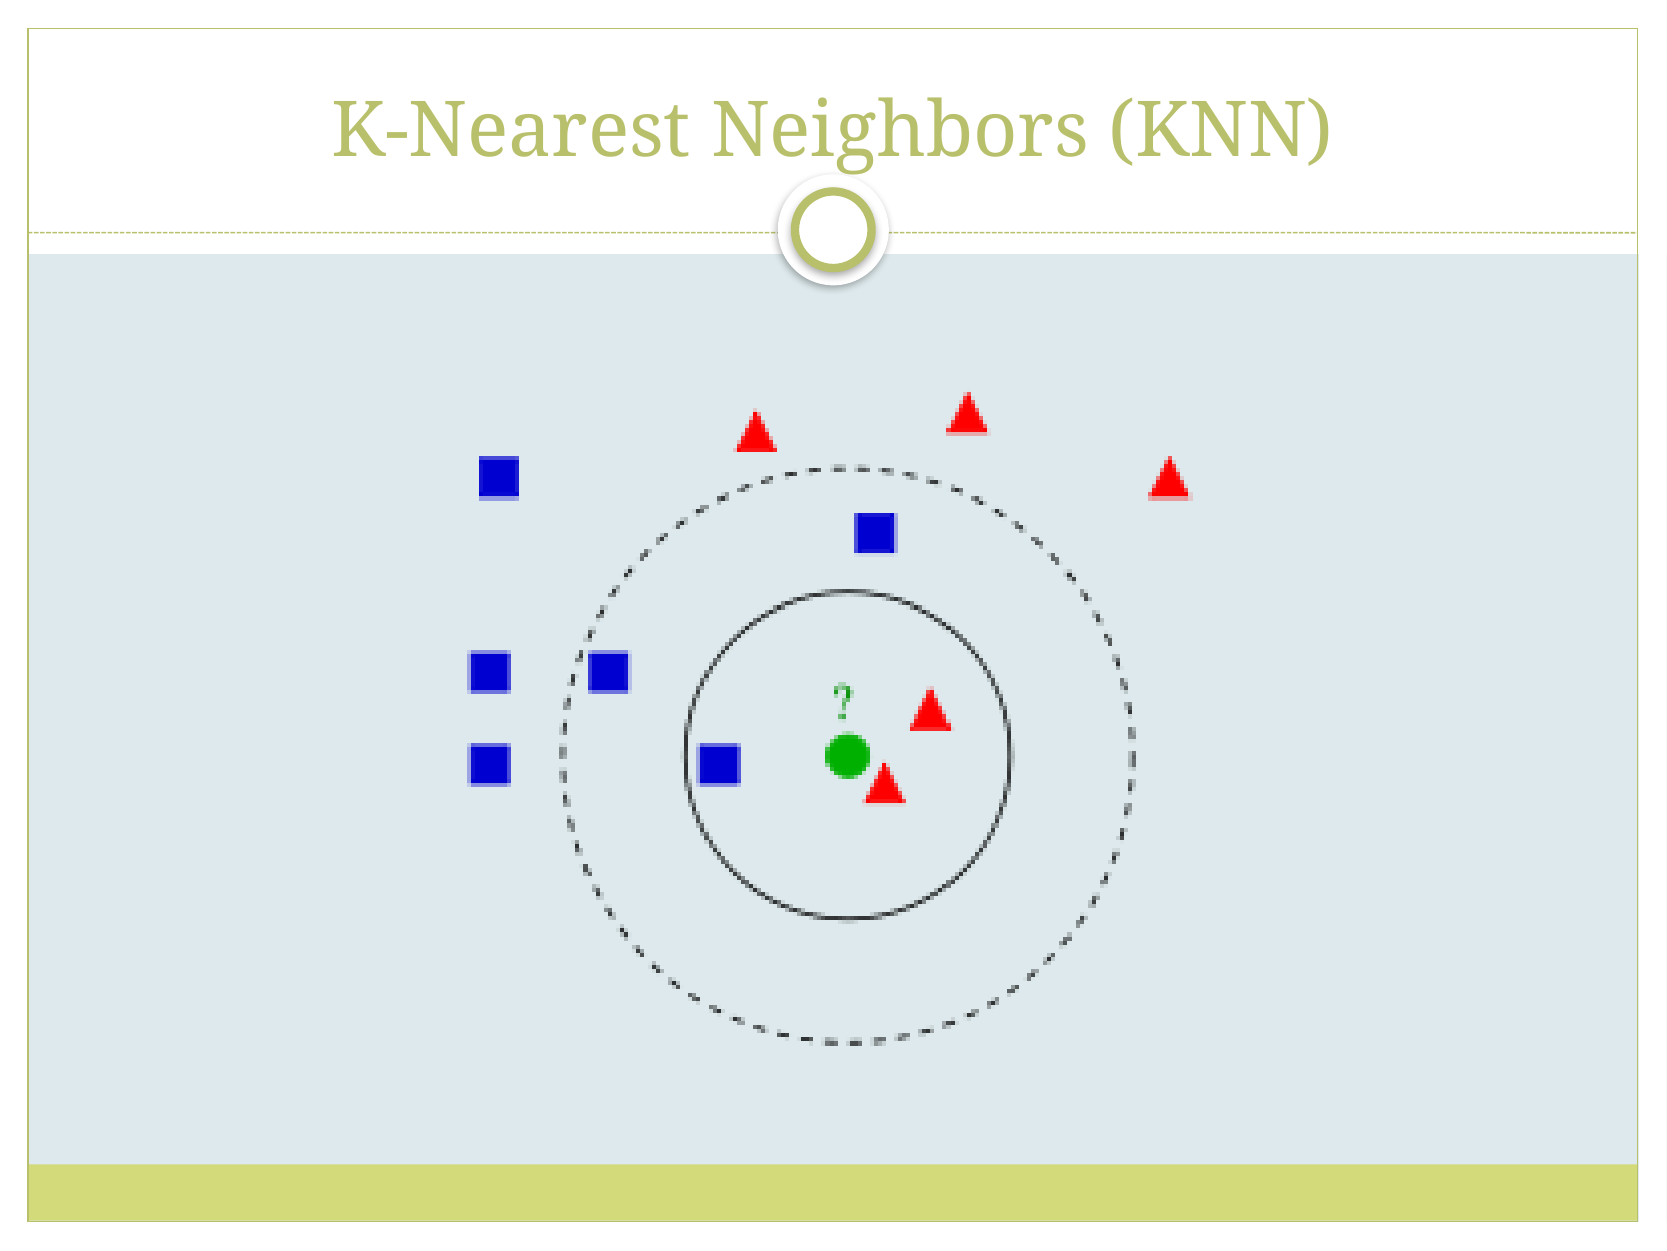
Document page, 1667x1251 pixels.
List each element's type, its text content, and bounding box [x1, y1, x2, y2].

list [466, 388, 1193, 1046]
title K-Nearest Neighbors (KNN) [54, 41, 1611, 180]
